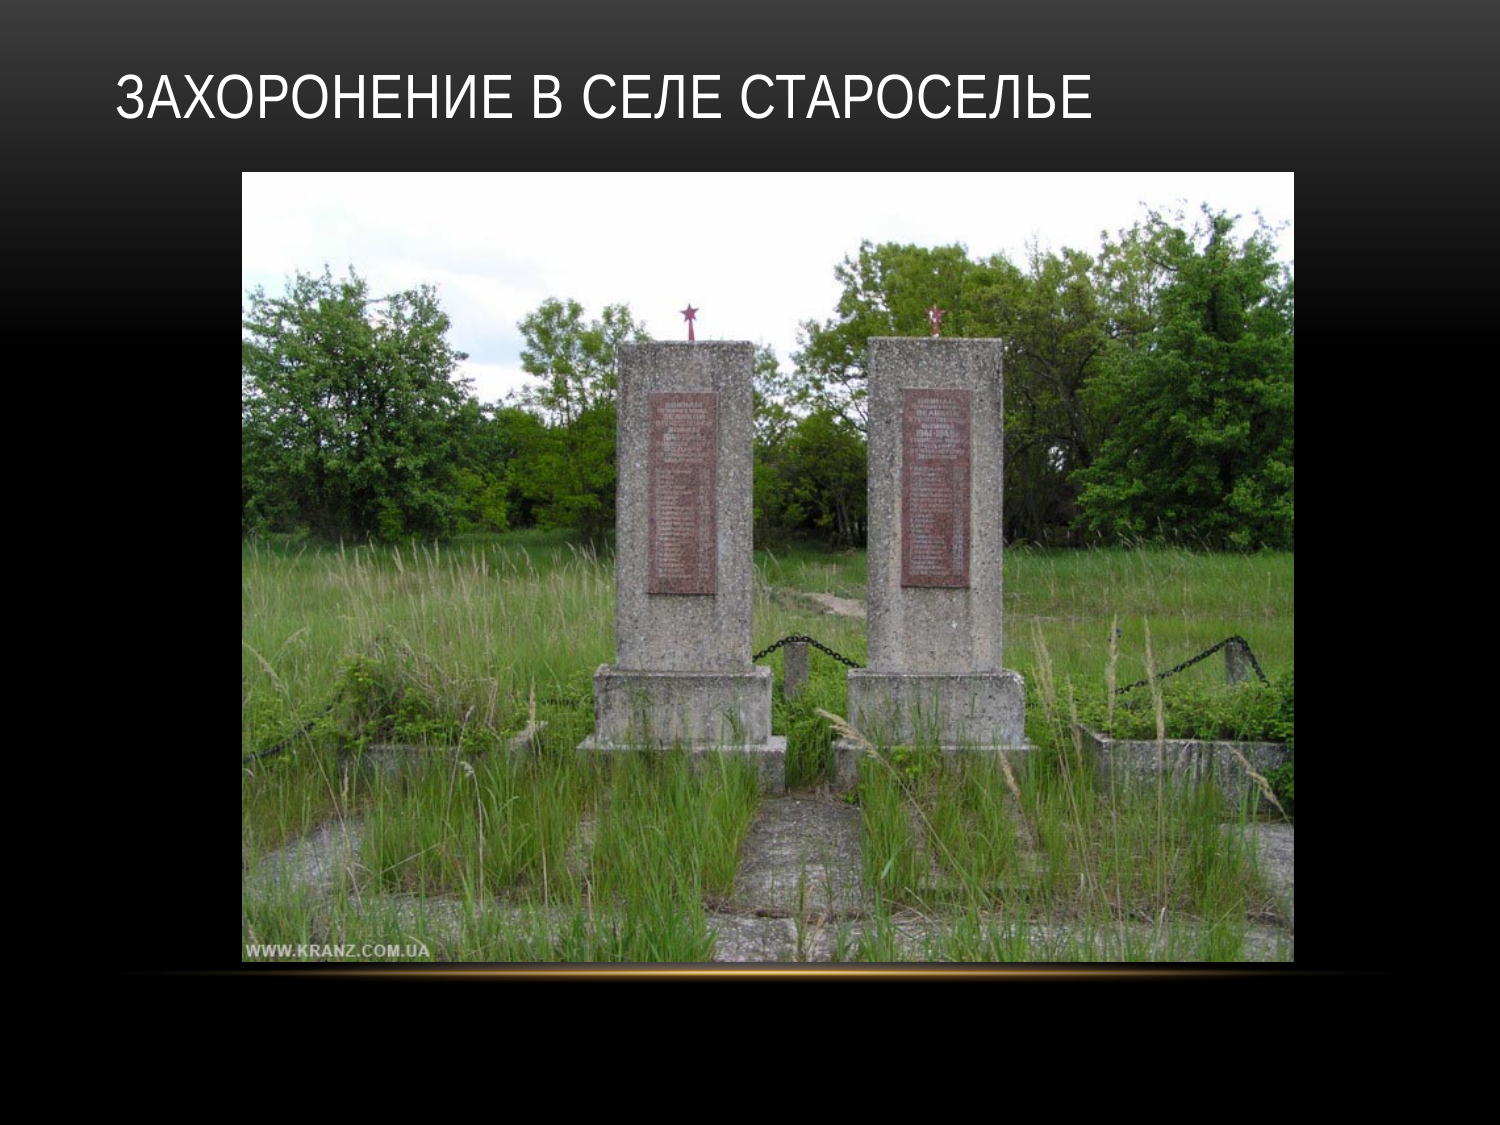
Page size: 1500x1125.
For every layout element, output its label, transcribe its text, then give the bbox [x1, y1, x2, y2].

picture [0, 0, 1500, 1125]
title Захоронение в селе Староселье [100, 42, 1400, 139]
